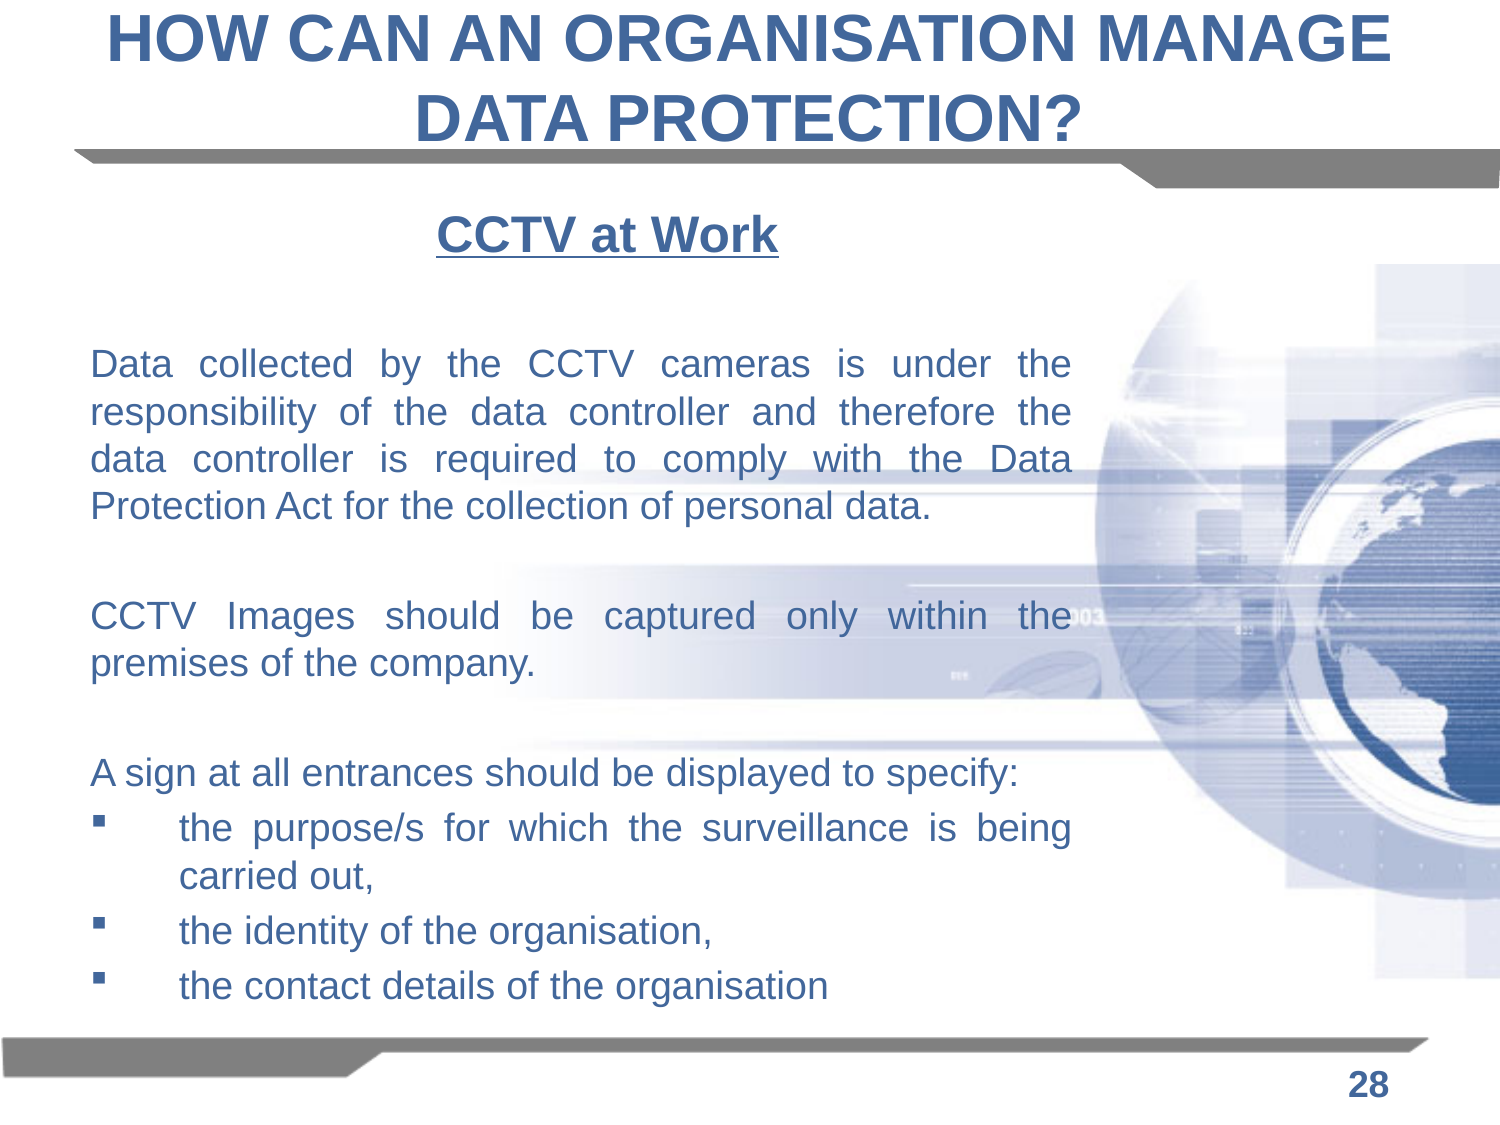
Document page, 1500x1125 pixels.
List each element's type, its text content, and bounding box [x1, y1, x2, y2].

picture [0, 1037, 1433, 1091]
picture [1088, 264, 1500, 1025]
list CCTV at Work Data collected by the CCTV cameras is under the responsibility of the data controller and therefore the data controller is required to comply with the Data Protection Act for the collection of personal data. CCTV Images should be captured only within the premises of the company. A sign at all entrances should be displayed to specify: the purpose/s for which the surveillance is being carried out, the identity of the organisation, the contact details of the organisation [75, 187, 1088, 1038]
picture [1375, 1074, 1382, 1082]
picture [1374, 1085, 1382, 1091]
title HOW CAN AN ORGANISATION MANAGE DATA PROTECTION? [75, 12, 1425, 138]
